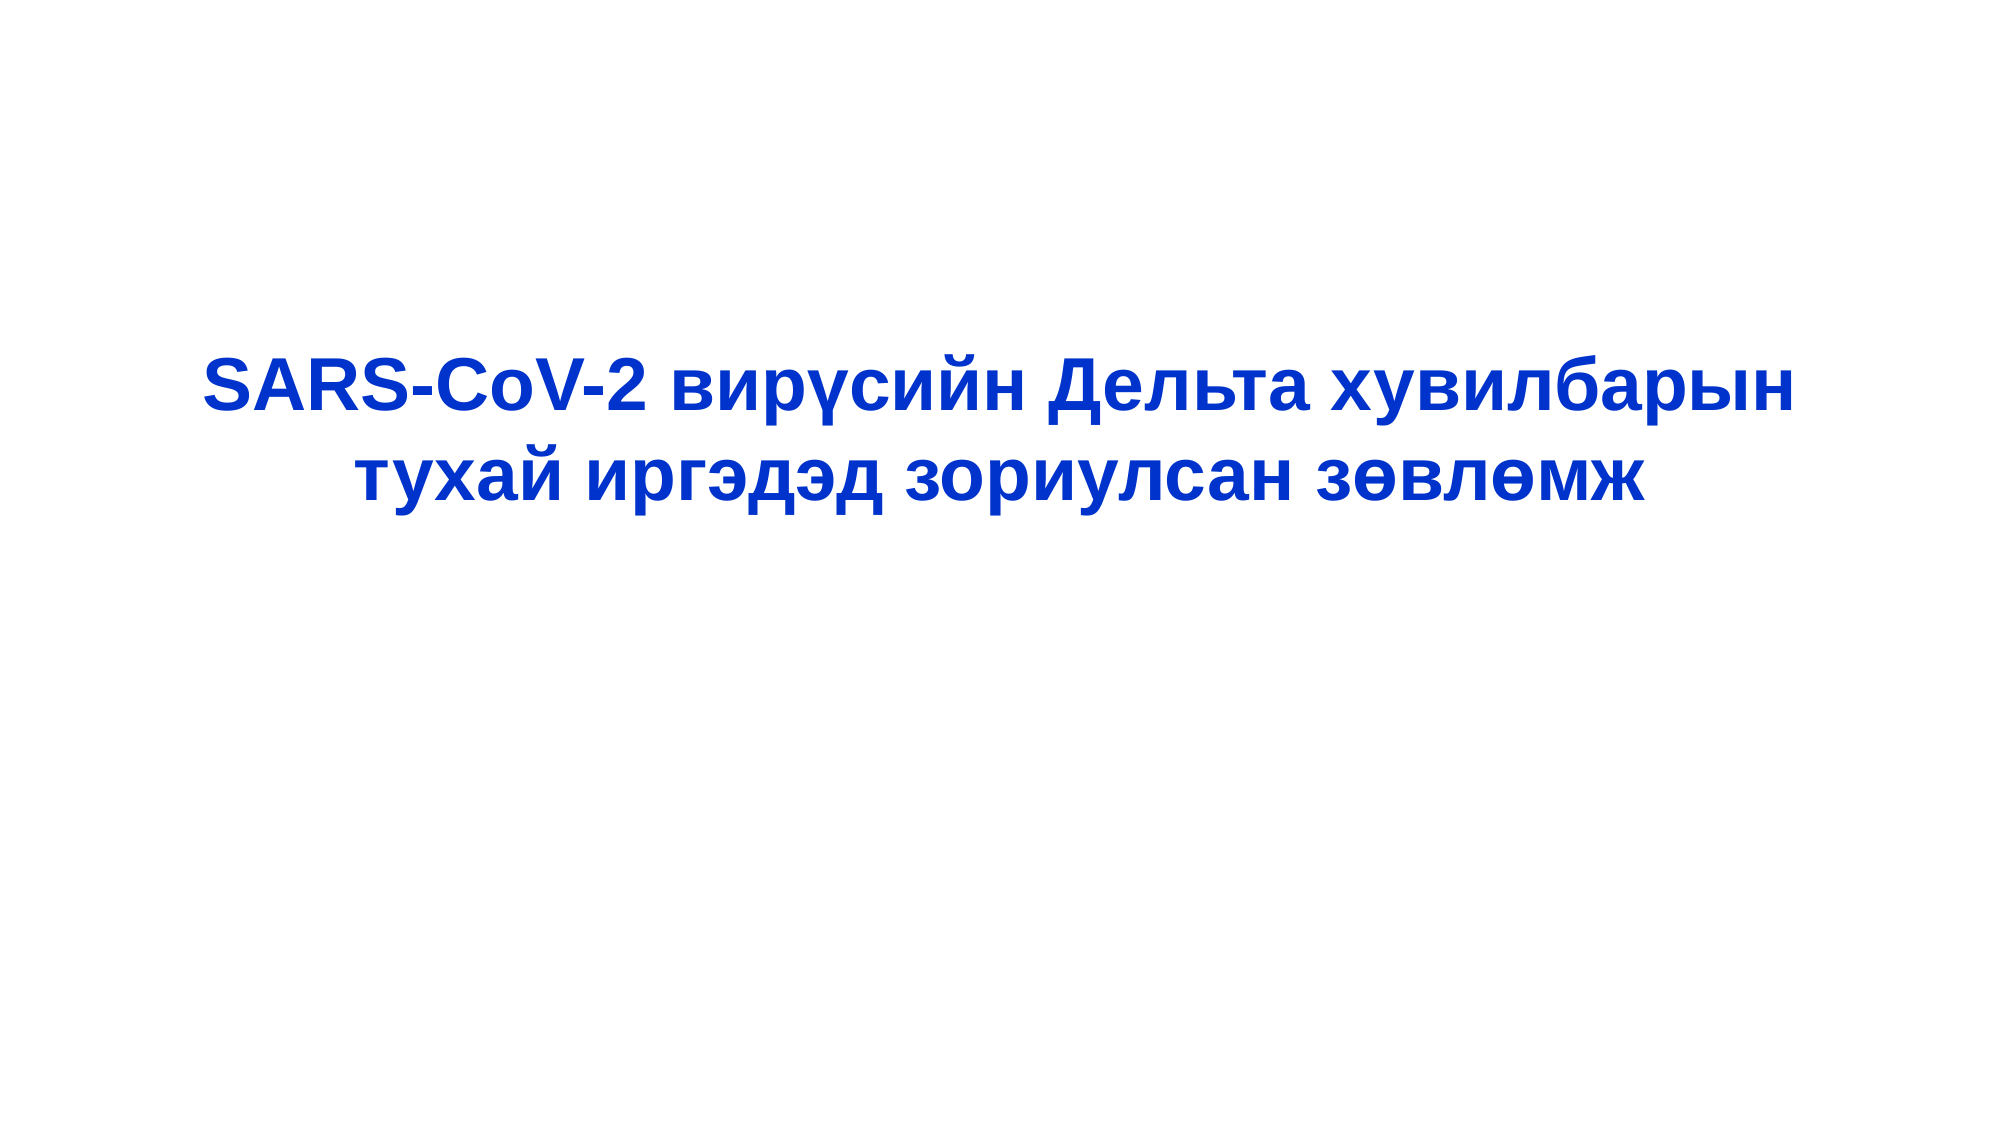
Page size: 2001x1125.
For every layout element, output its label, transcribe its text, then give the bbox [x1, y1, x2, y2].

title SARS-CoV-2 вирүсийн Дельта хувилбарын тухай иргэдэд зориулсан зөвлөмж [150, 349, 1850, 591]
